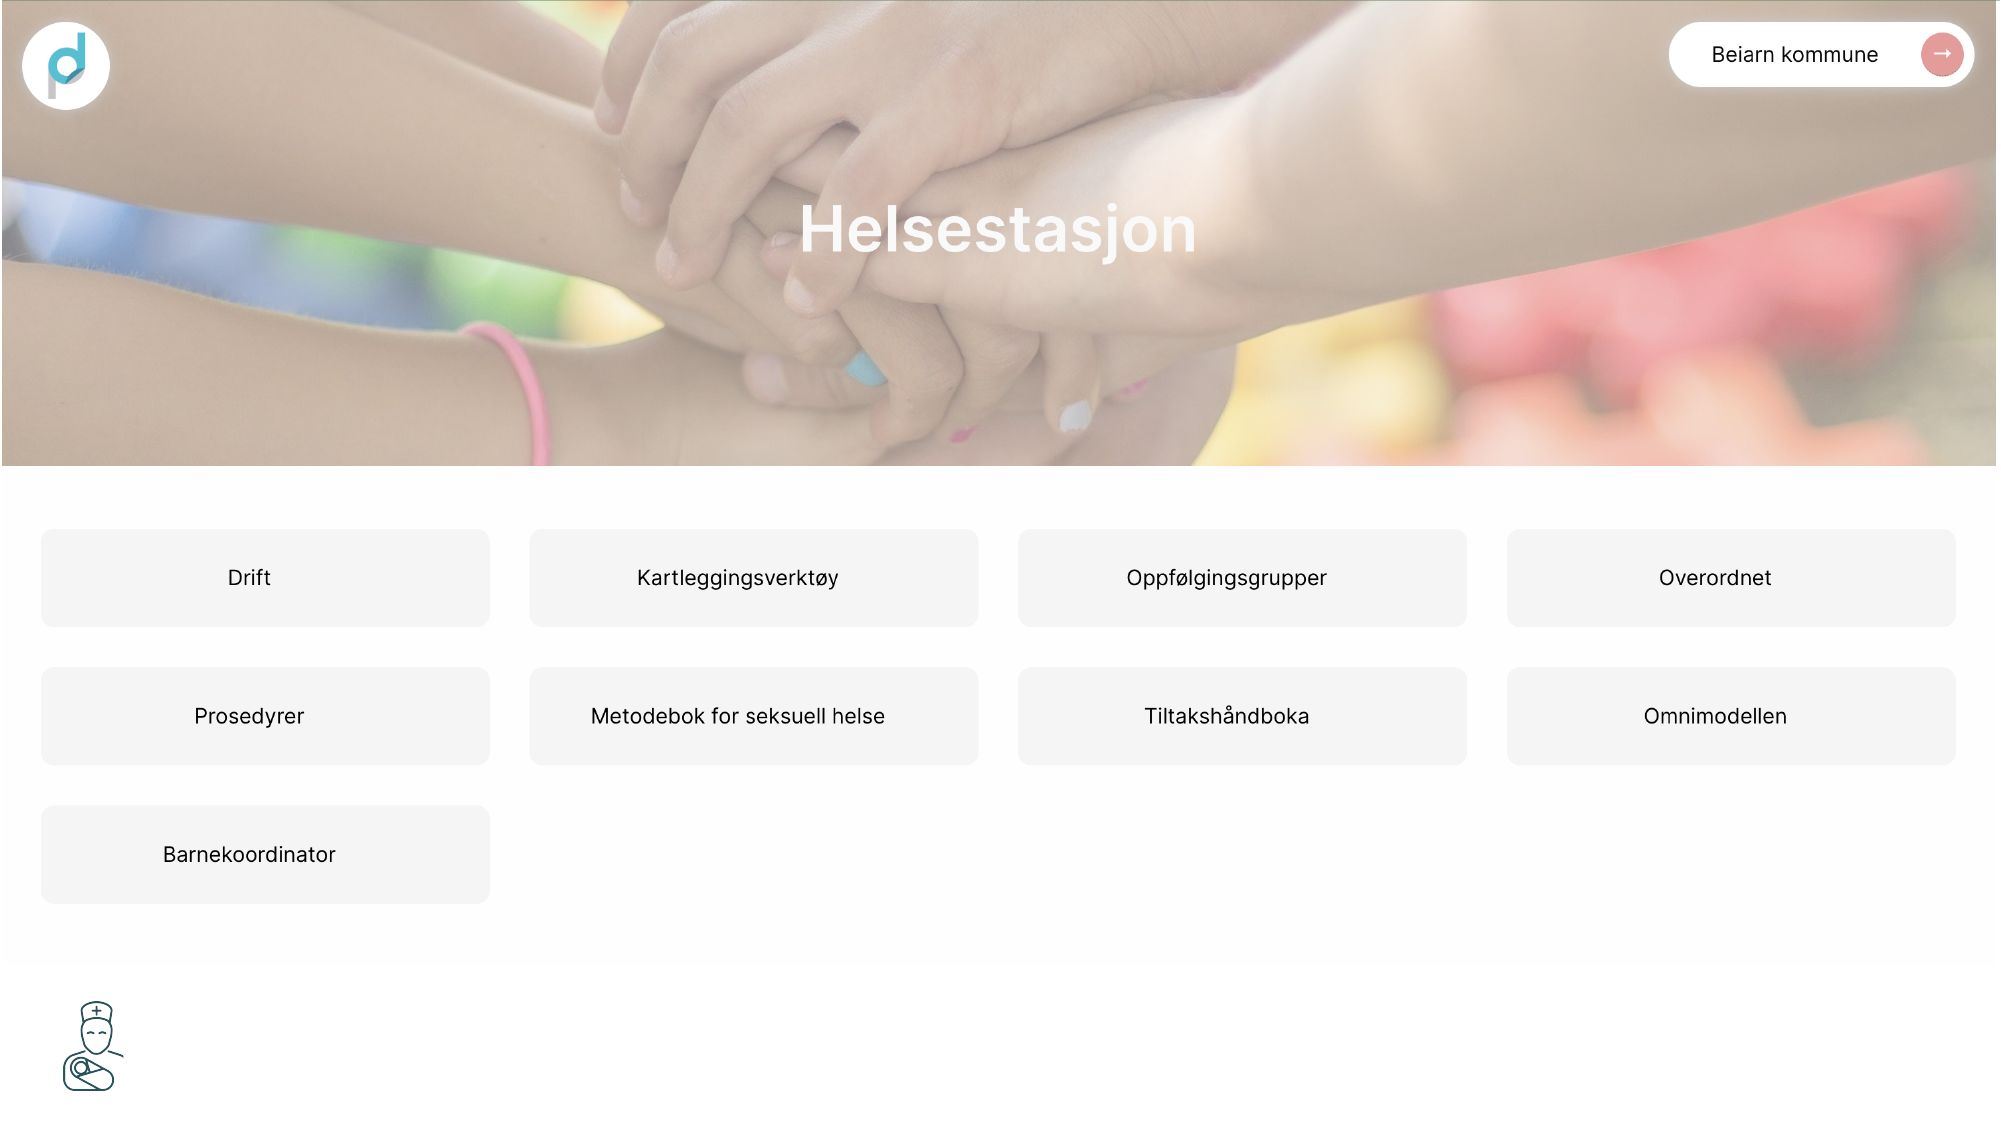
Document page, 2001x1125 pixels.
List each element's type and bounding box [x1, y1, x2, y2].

picture [62, 1001, 124, 1091]
list [2, 0, 2000, 966]
